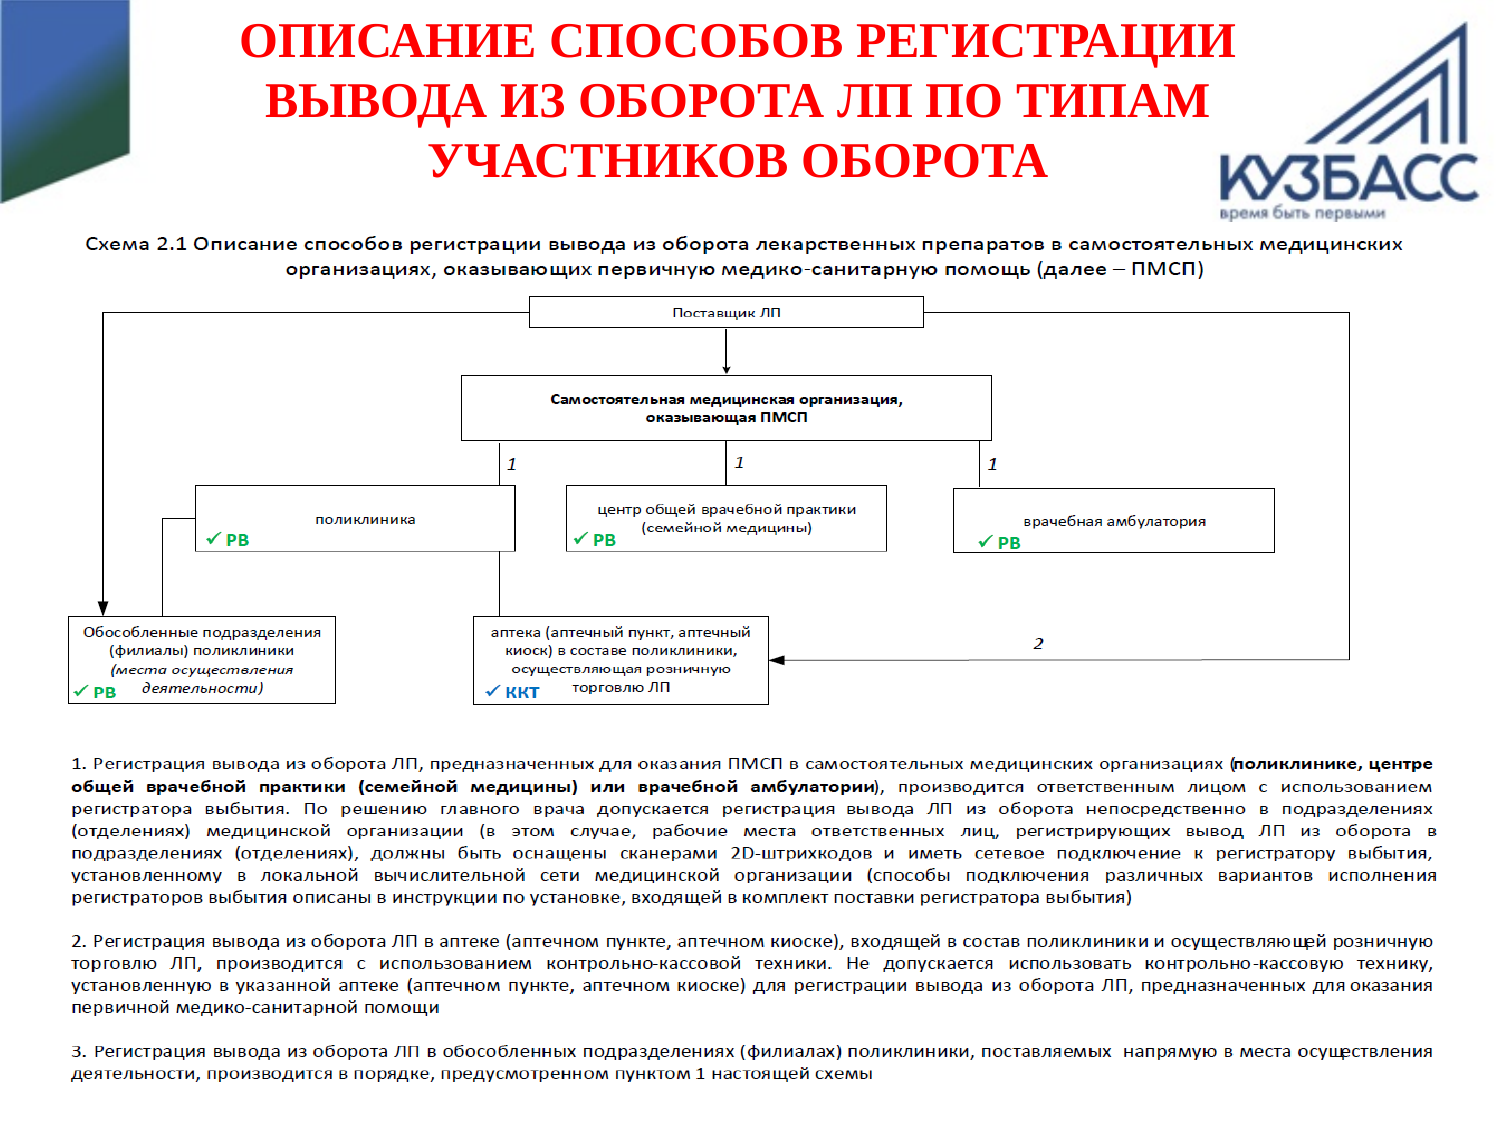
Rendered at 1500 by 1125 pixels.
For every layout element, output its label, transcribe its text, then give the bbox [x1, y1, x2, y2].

picture [0, 0, 1500, 1125]
text_box Описание способов регистрации вывода из оборота ЛП по типам участников оборота [128, 0, 1348, 195]
